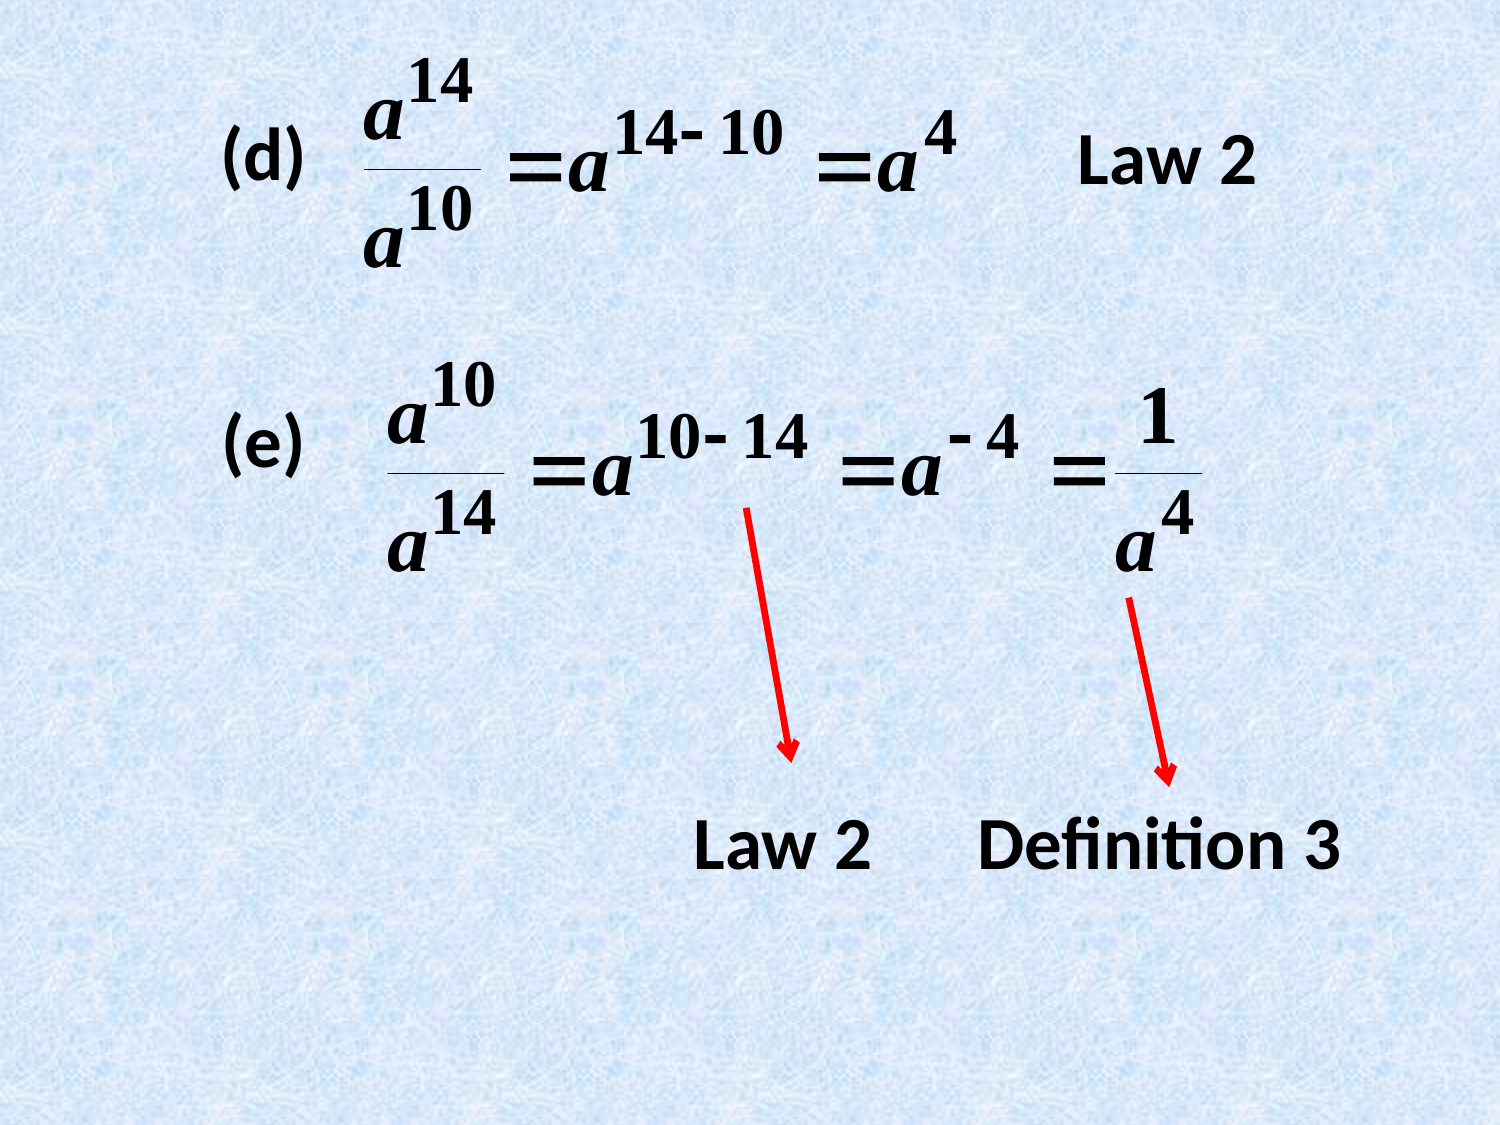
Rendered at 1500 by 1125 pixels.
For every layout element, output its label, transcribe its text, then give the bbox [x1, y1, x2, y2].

text_box Law 2 [1063, 102, 1288, 208]
text_box (d) [205, 98, 336, 203]
picture [0, 0, 1500, 1125]
text_box (e) [206, 385, 337, 491]
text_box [383, 349, 1207, 580]
text_box Law 2 [679, 787, 904, 892]
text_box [745, 507, 792, 764]
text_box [359, 45, 961, 276]
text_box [1128, 597, 1170, 788]
text_box Definition 3 [962, 787, 1376, 892]
